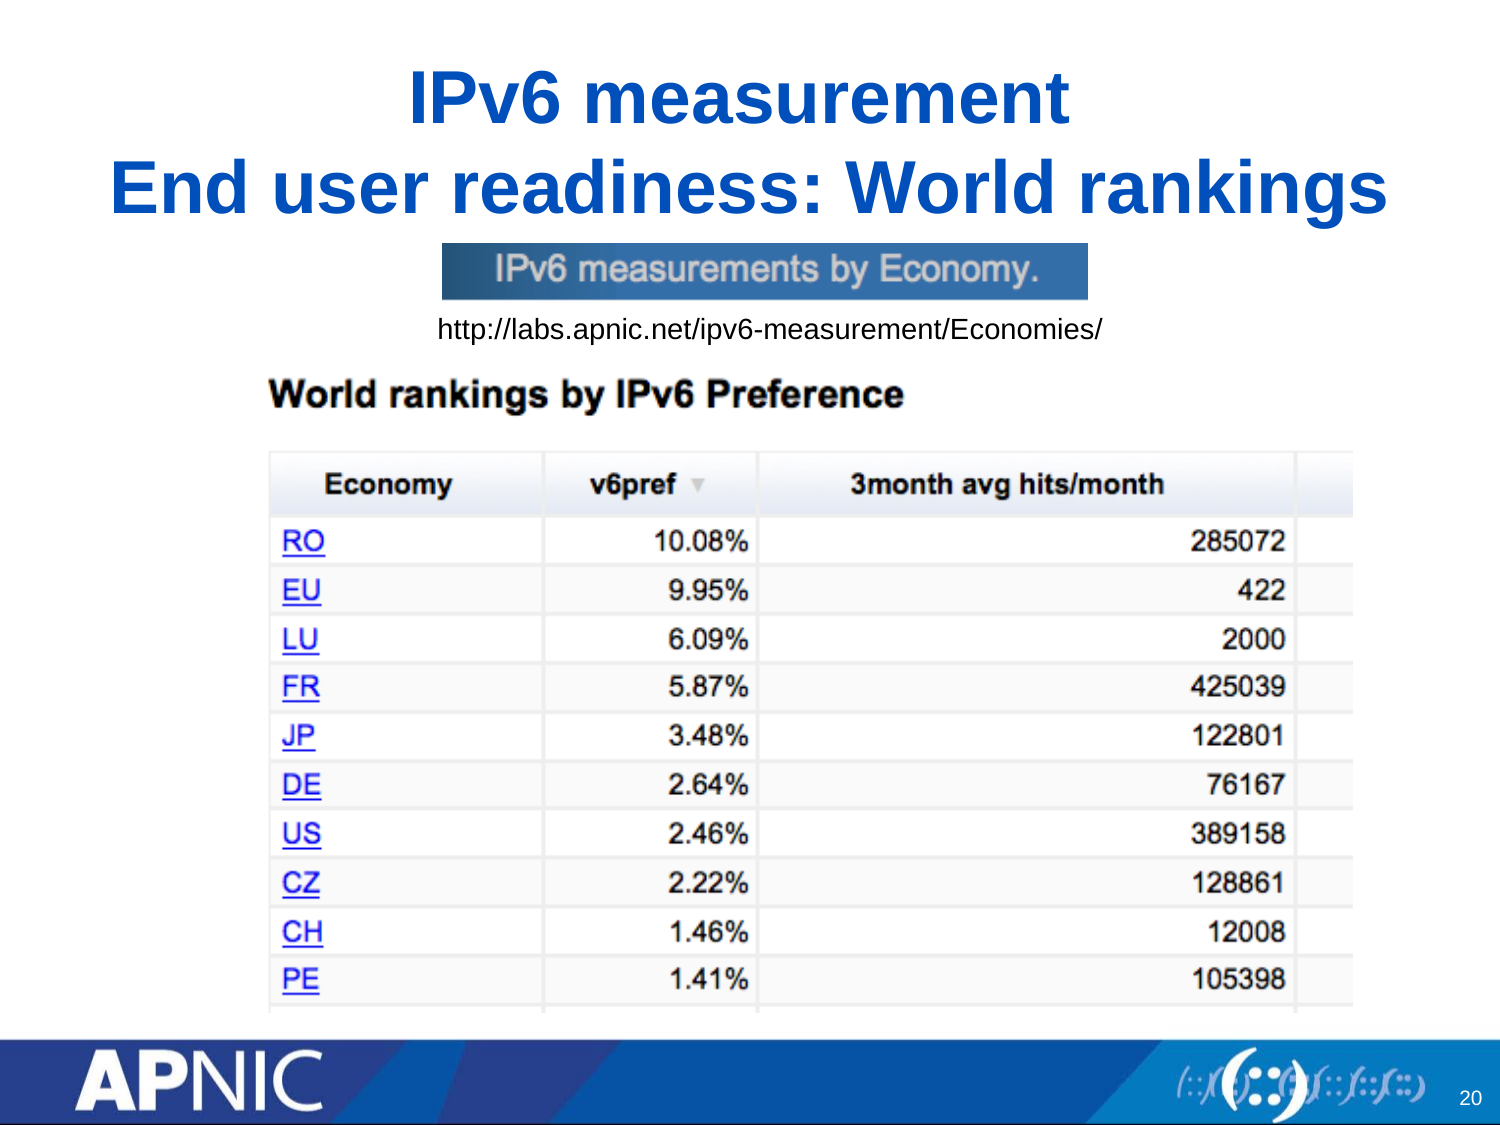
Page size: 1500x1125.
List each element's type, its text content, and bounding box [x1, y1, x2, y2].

picture [218, 361, 1353, 1014]
picture [442, 243, 1088, 304]
title IPv6 measurement End user readiness: World rankings [64, 45, 1436, 233]
text_box http://labs.apnic.net/ipv6-measurement/Economies/ [422, 303, 1120, 353]
slide_number 20 [1435, 1074, 1483, 1110]
picture [0, 1023, 1500, 1125]
